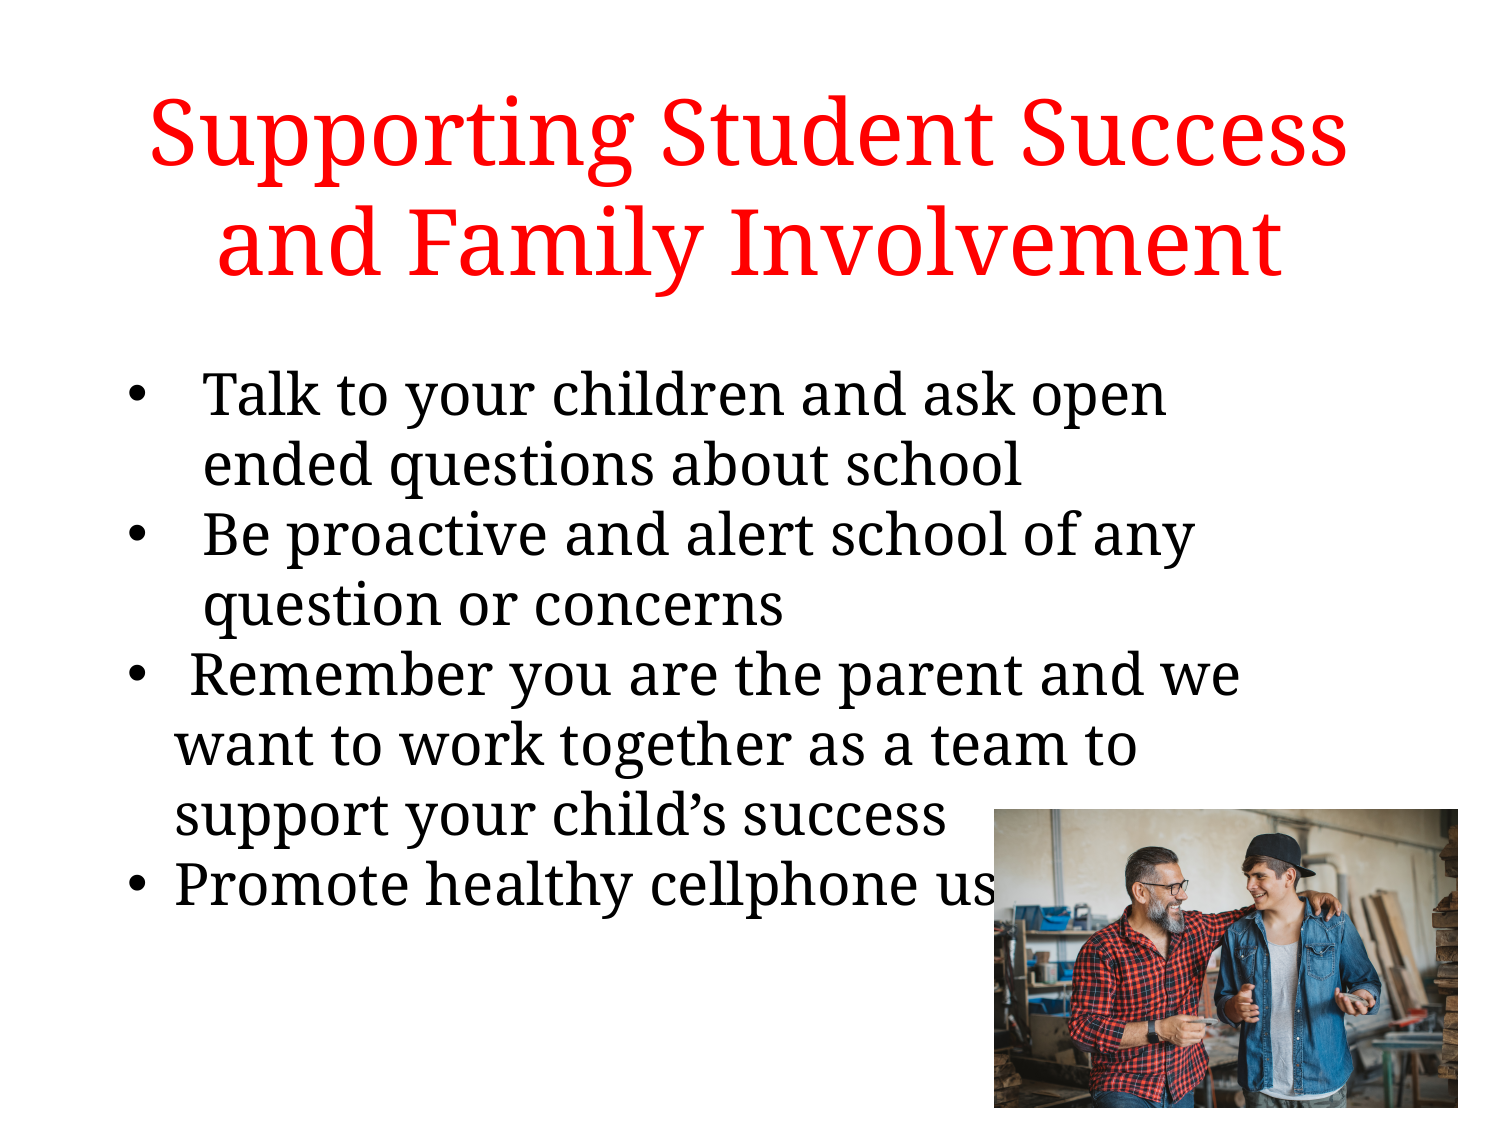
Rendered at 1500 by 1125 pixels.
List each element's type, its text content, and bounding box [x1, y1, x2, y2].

text_box Supporting Student Success and Family Involvement [112, 66, 1388, 301]
picture [994, 809, 1458, 1108]
text_box Talk to your children and ask open ended questions about school Be proactive and alert school of any question or concerns Remember you are the parent and we want to work together as a team to support your child’s success Promote healthy cellphone use [112, 349, 1353, 1065]
